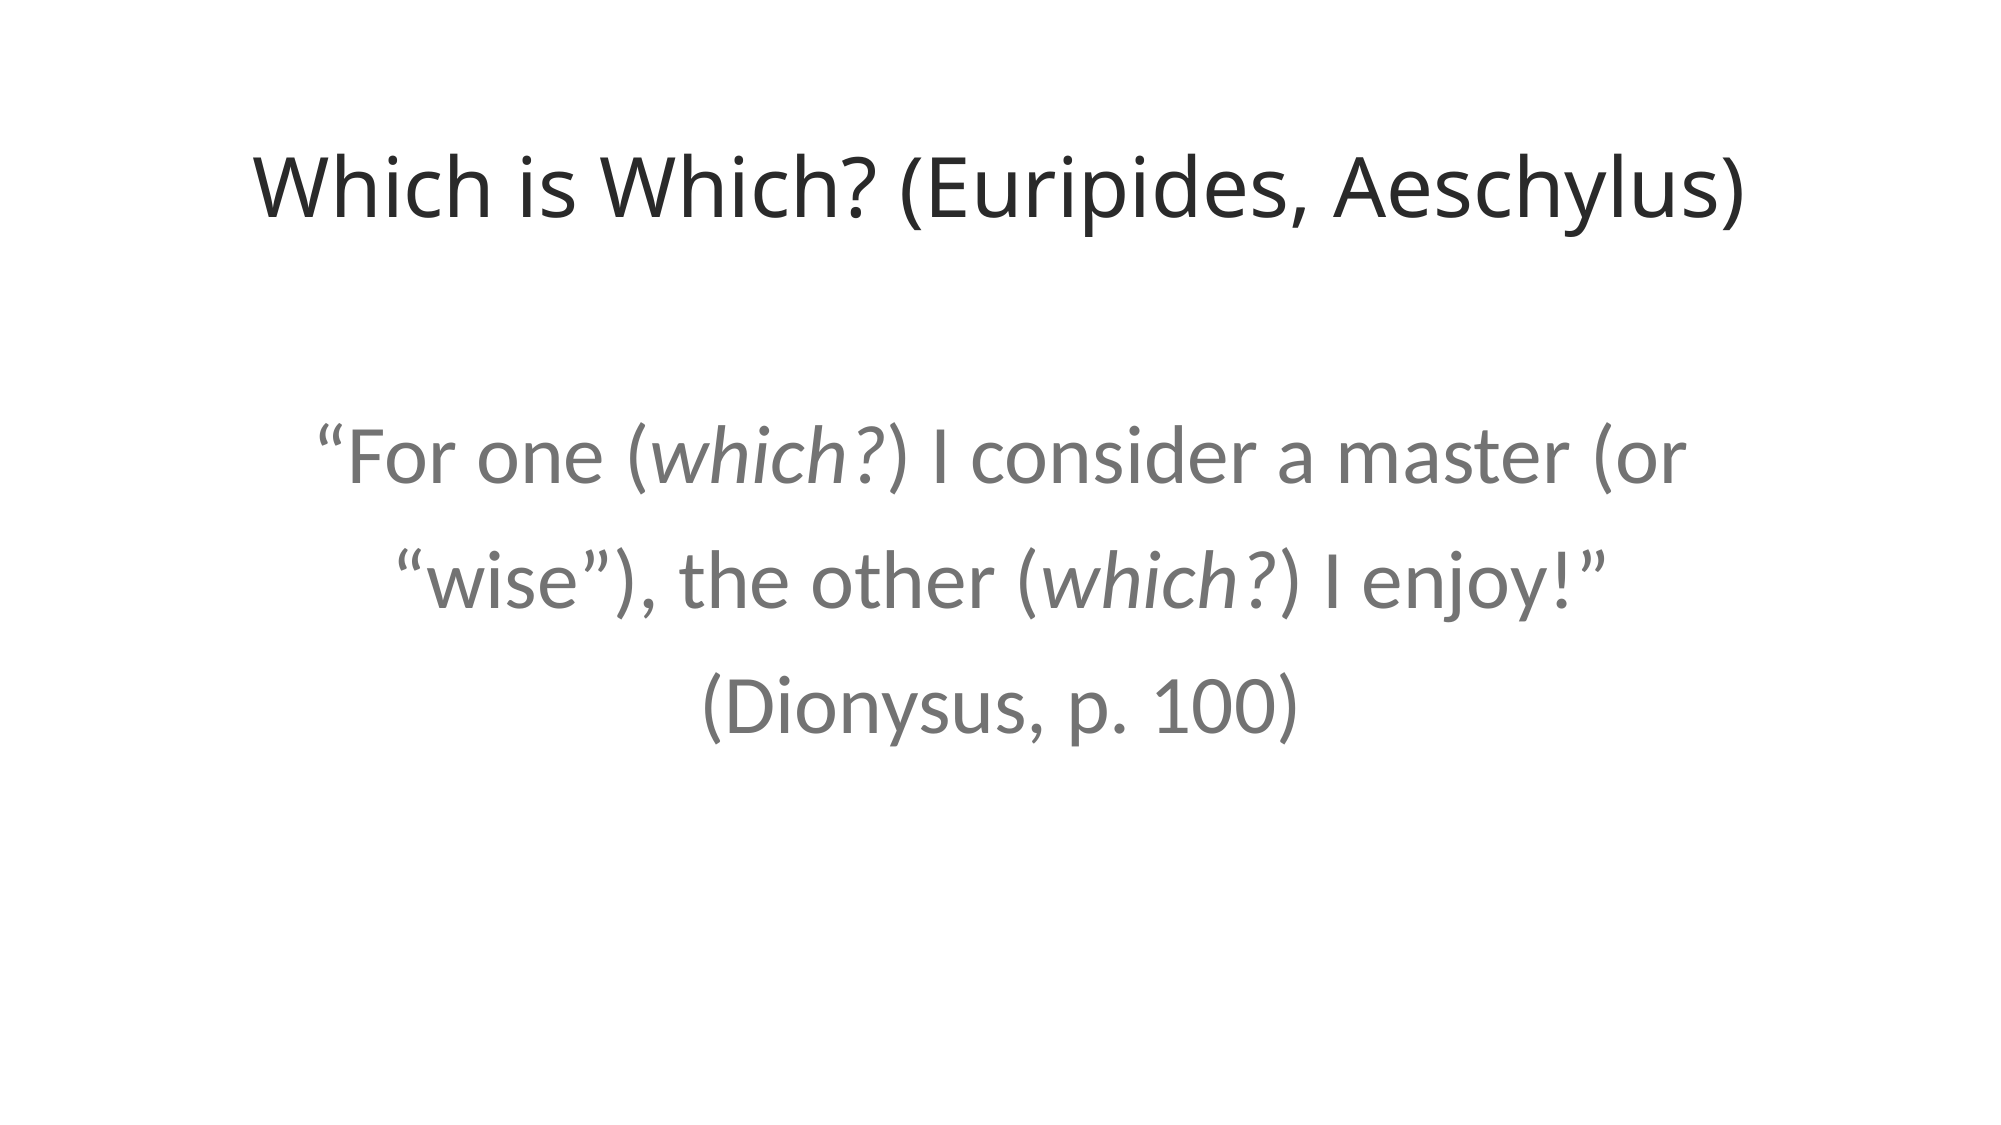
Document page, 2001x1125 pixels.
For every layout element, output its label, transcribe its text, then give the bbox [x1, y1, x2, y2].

title Which is Which? (Euripides, Aeschylus) [199, 70, 1801, 288]
text_box “For one (which?) I consider a master (or “wise”), the other (which?) I enjoy!” (Dionysus, p. 100) [257, 367, 1745, 758]
